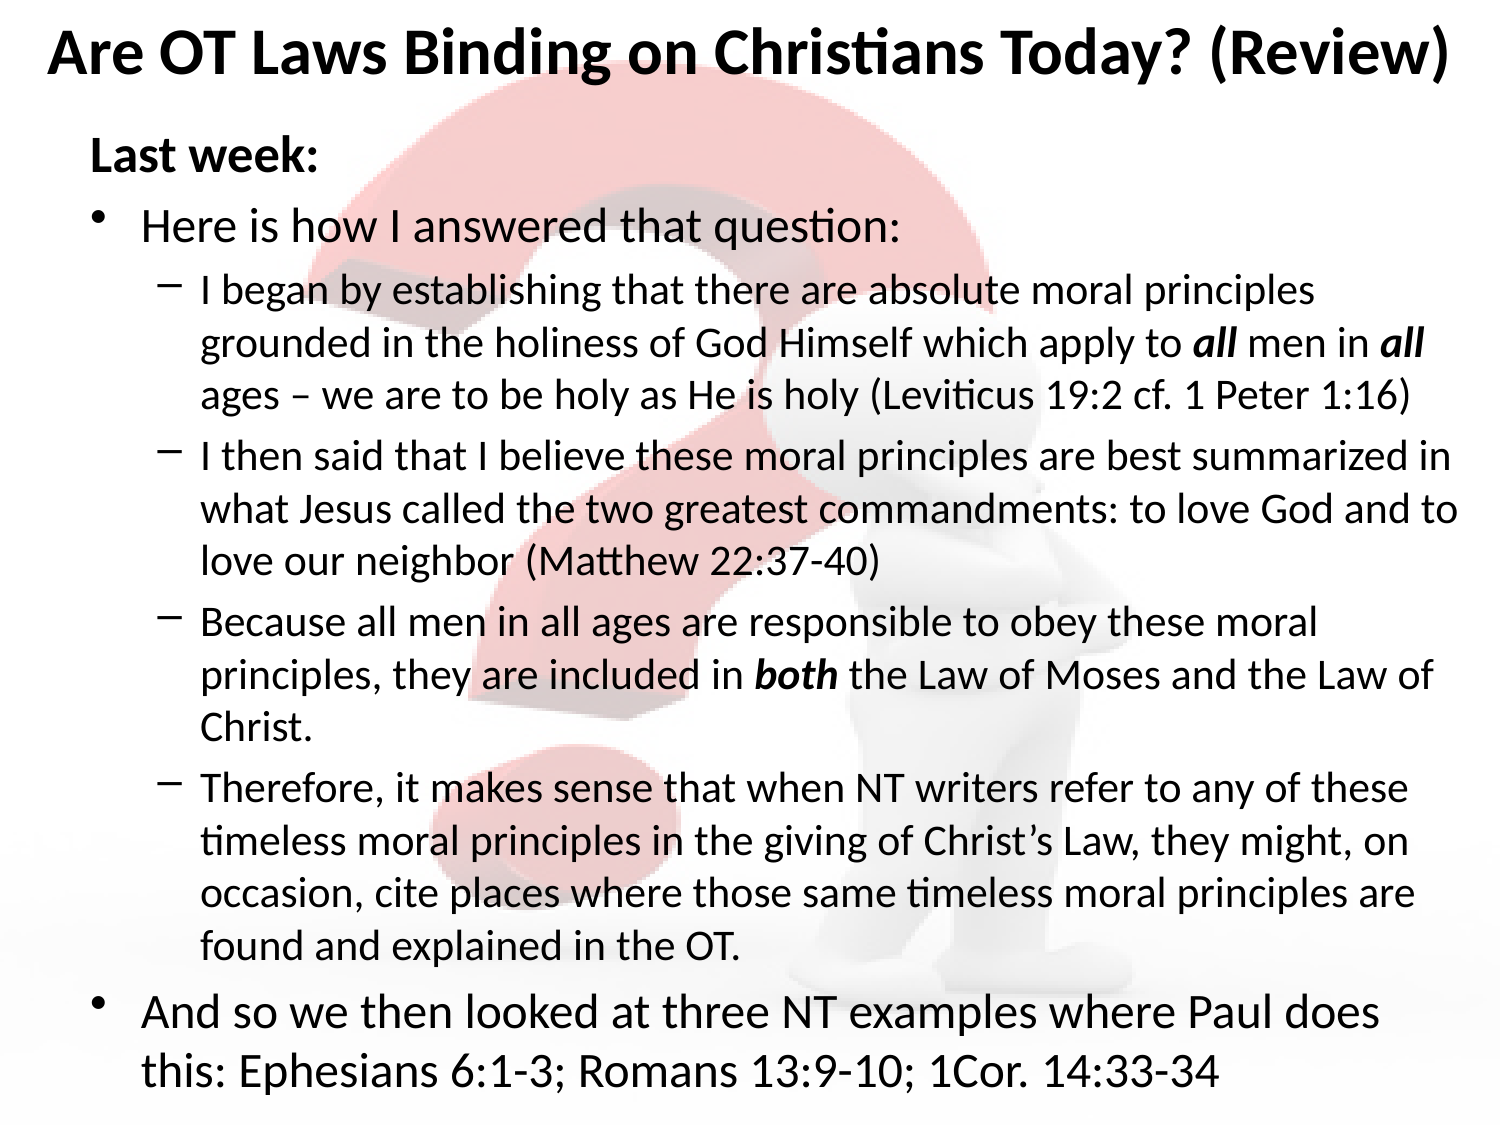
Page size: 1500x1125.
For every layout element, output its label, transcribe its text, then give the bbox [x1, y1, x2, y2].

title Are OT Laws Binding on Christians Today? (Review) [0, 0, 1500, 113]
list Last week: Here is how I answered that question: I began by establishing that there are absolute moral principles grounded in the holiness of God Himself which apply to all men in all ages – we are to be holy as He is holy (Leviticus 19:2 cf. 1 Peter 1:16) I then said that I believe these moral principles are best summarized in what Jesus called the two greatest commandments: to love God and to love our neighbor (Matthew 22:37-40) Because all men in all ages are responsible to obey these moral principles, they are included in both the Law of Moses and the Law of Christ. Therefore, it makes sense that when NT writers refer to any of these timeless moral principles in the giving of Christ’s Law, they might, on occasion, cite places where those same timeless moral principles are found and explained in the OT. And so we then looked at three NT examples where Paul does this: Ephesians 6:1-3; Romans 13:9-10; 1Cor. 14:33-34 [74, 112, 1476, 1125]
